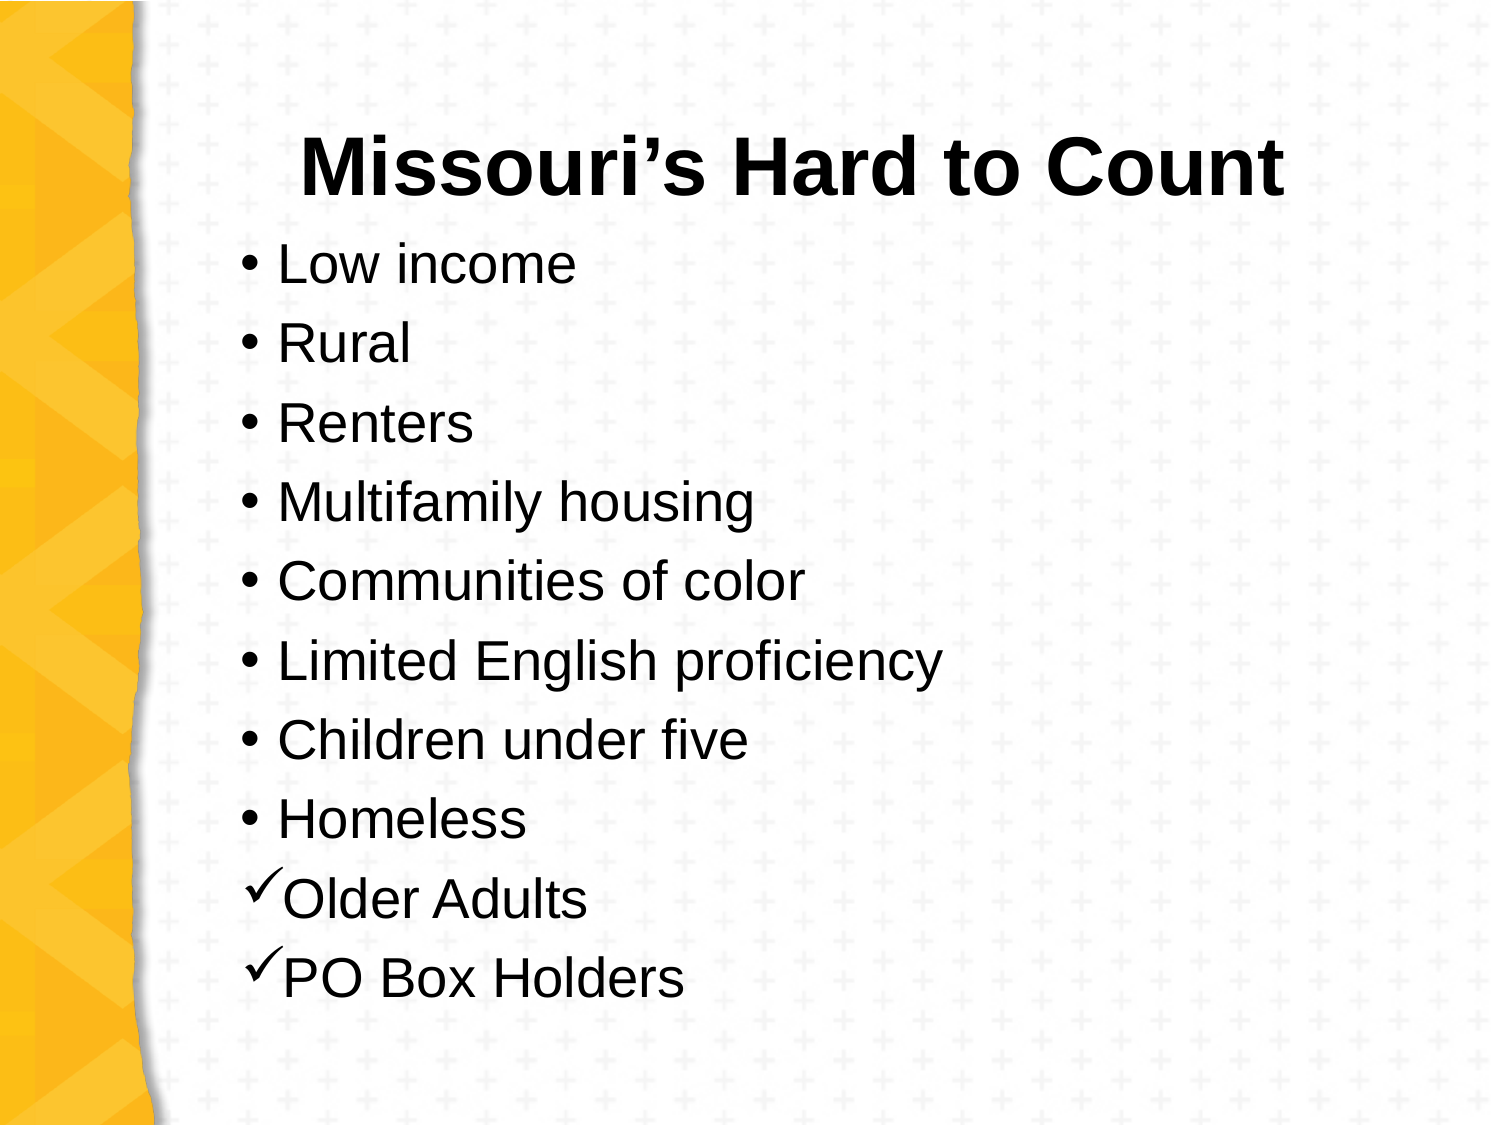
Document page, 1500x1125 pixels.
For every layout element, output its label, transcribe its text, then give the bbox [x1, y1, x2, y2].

picture [0, 2, 201, 1124]
title Missouri’s Hard to Count [200, 59, 1386, 278]
list Low income Rural Renters Multifamily housing Communities of color Limited English proficiency Children under five Homeless Older Adults PO Box Holders [225, 227, 1453, 1024]
